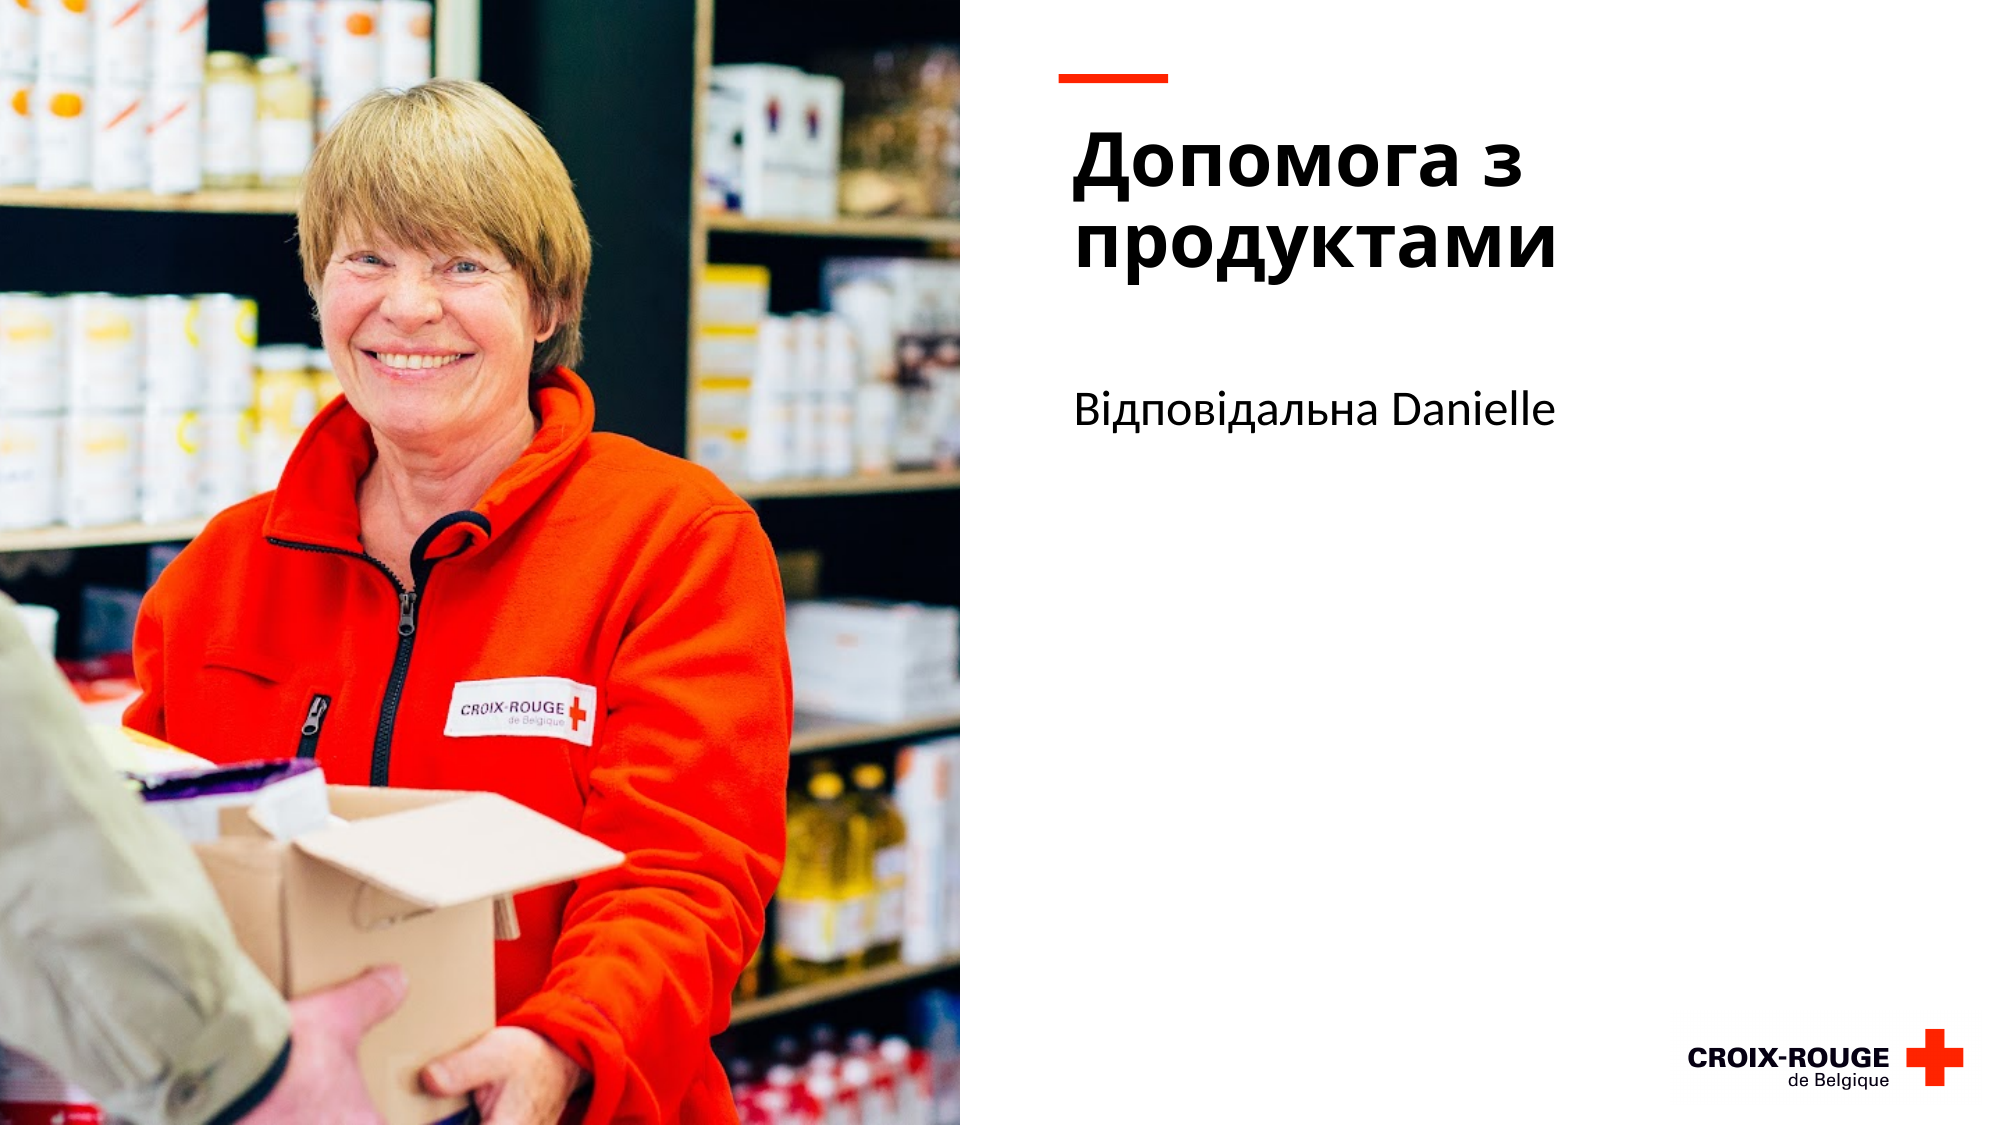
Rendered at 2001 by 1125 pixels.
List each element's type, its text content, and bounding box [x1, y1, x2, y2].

list Відповідальна Danielle [1058, 374, 1817, 563]
picture [1670, 1010, 1982, 1105]
list Допомога з продуктами [1058, 114, 1841, 349]
picture [0, 0, 960, 1125]
